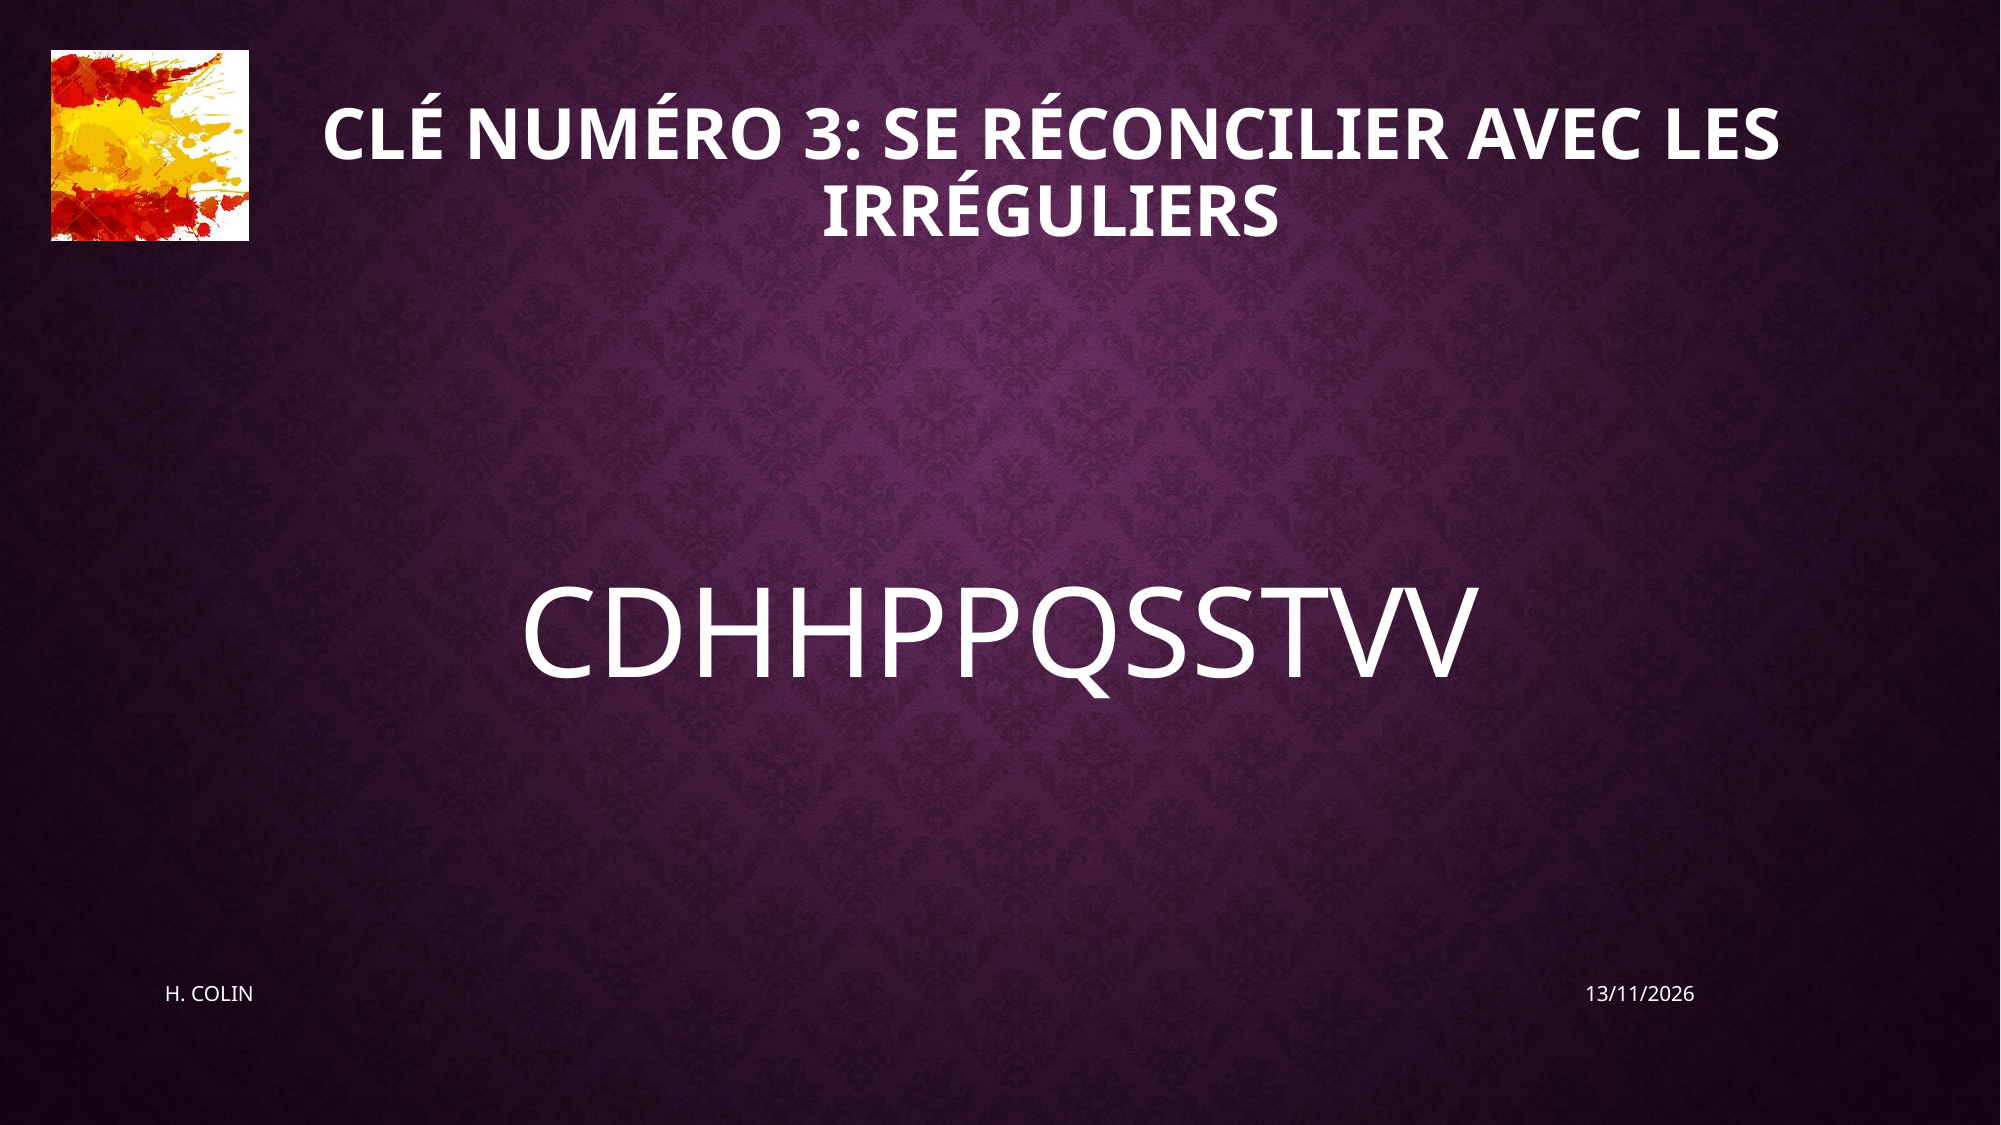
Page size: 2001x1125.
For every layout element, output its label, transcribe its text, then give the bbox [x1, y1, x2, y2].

footer H. COLIN [149, 965, 1245, 1025]
list CDHHPPQSSTVV [149, 343, 1849, 950]
picture [51, 50, 249, 241]
title Clé numéro 3: se réconcilier avec les irréguliers [202, 66, 1901, 284]
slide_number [1259, 965, 1710, 1025]
